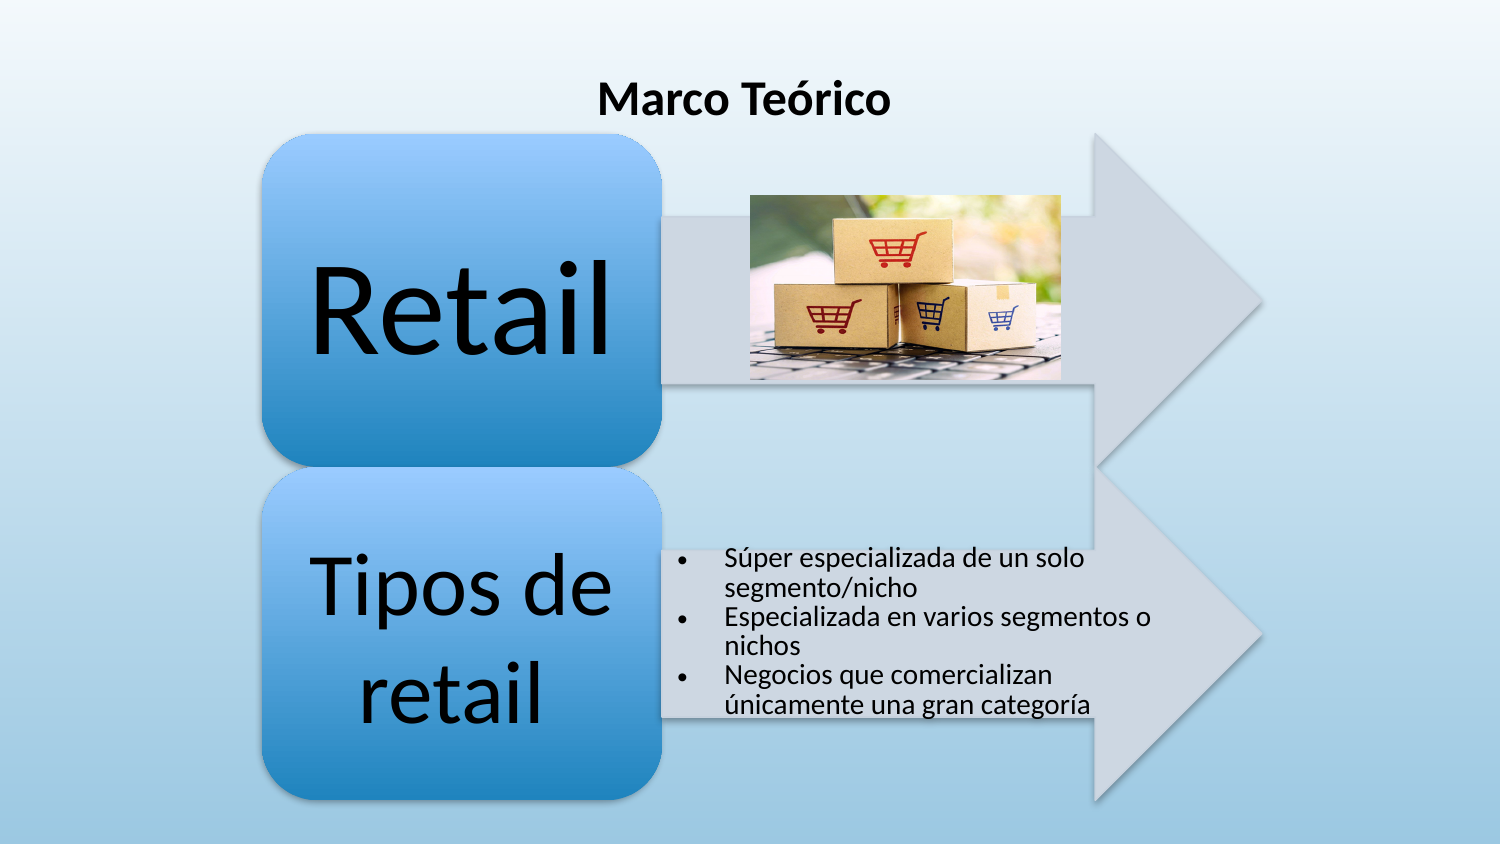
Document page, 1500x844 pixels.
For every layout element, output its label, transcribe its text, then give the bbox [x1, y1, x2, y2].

title Marco Teórico [29, 50, 1471, 145]
picture [749, 195, 1062, 381]
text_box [261, 133, 1263, 801]
